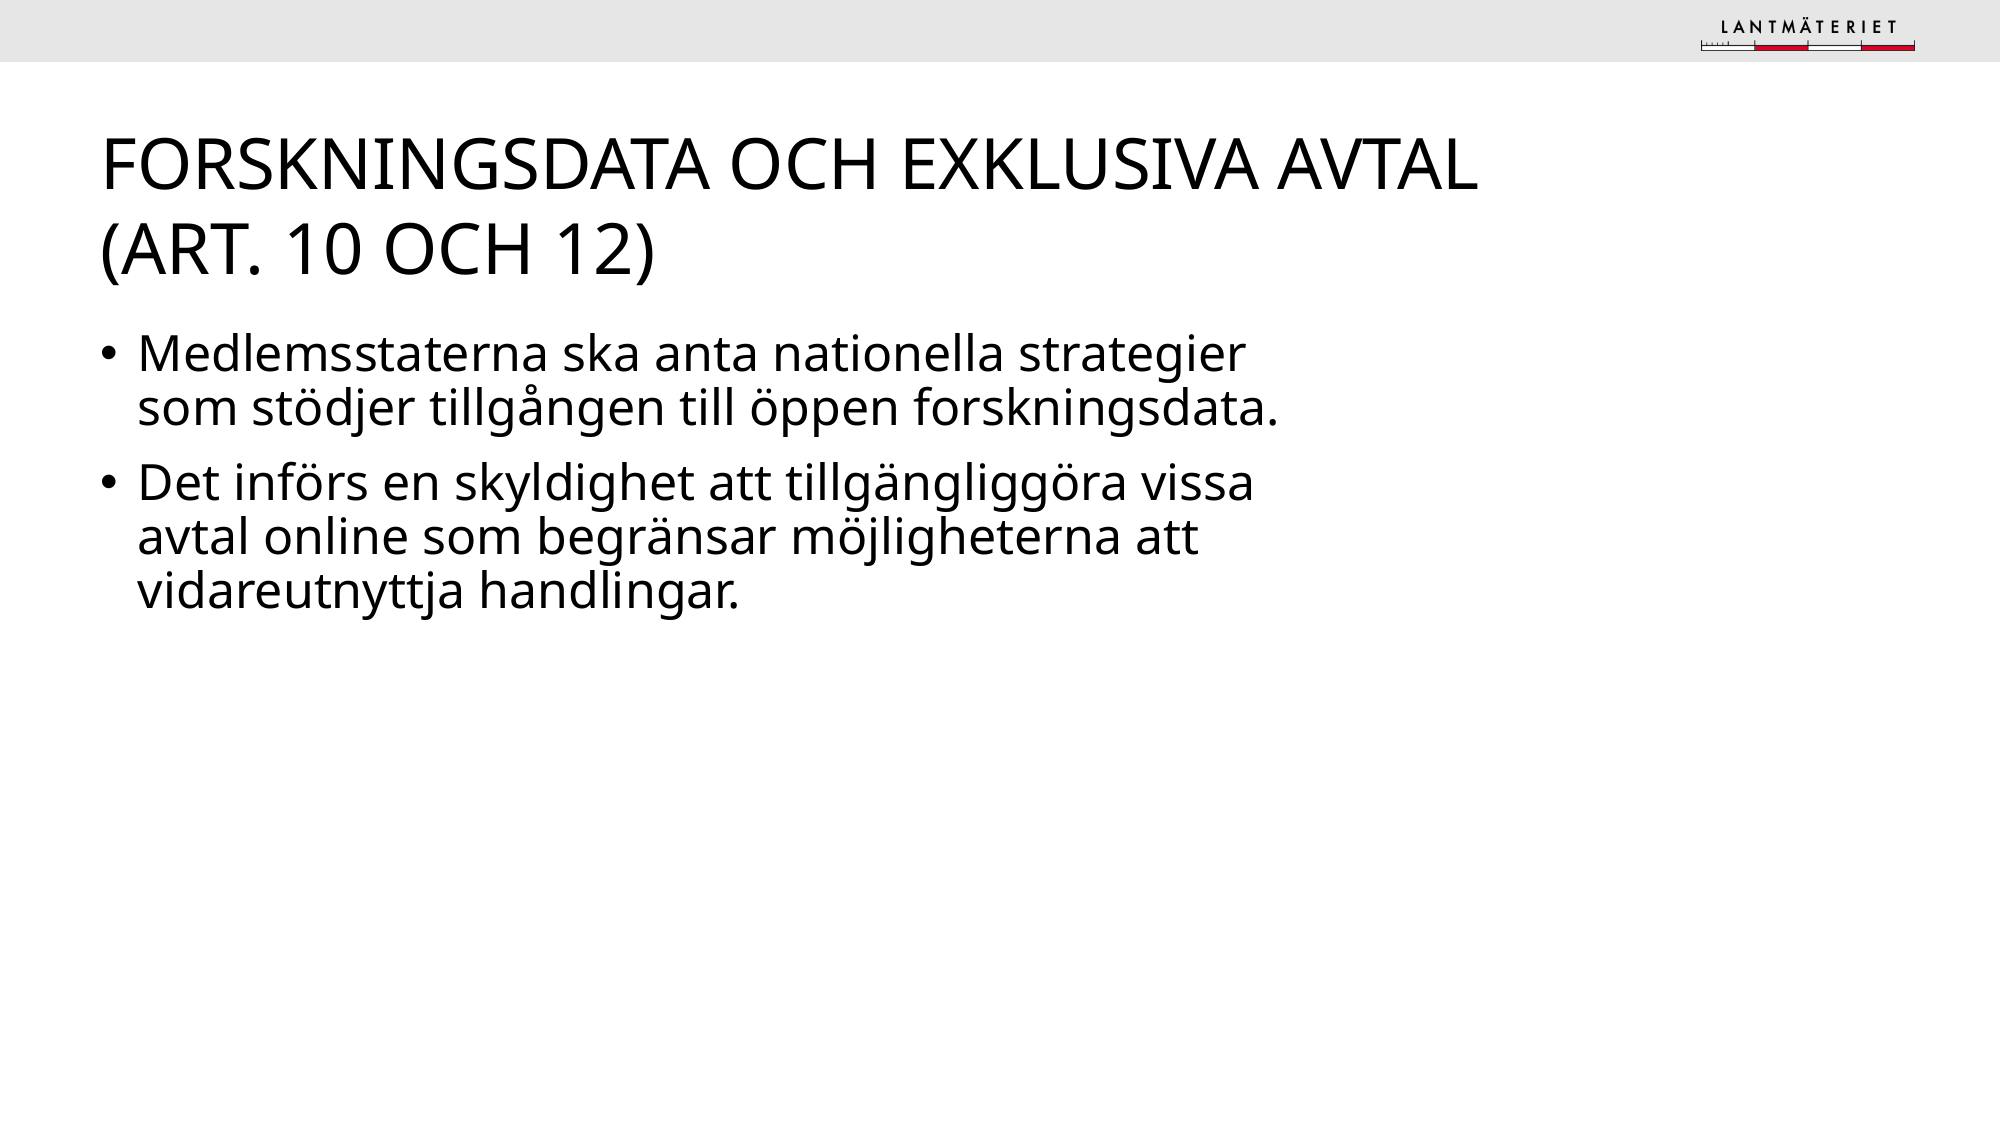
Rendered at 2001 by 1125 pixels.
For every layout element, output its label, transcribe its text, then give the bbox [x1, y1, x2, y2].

picture [1701, 17, 1915, 51]
title Forskningsdata och exklusiva avtal (art. 10 och 12) [100, 118, 1826, 209]
list Medlemsstaterna ska anta nationella strategier som stödjer tillgången till öppen forskningsdata. Det införs en skyldighet att tillgängliggöra vissa avtal online som begränsar möjligheterna att vidareutnyttja handlingar. [100, 328, 1826, 1042]
